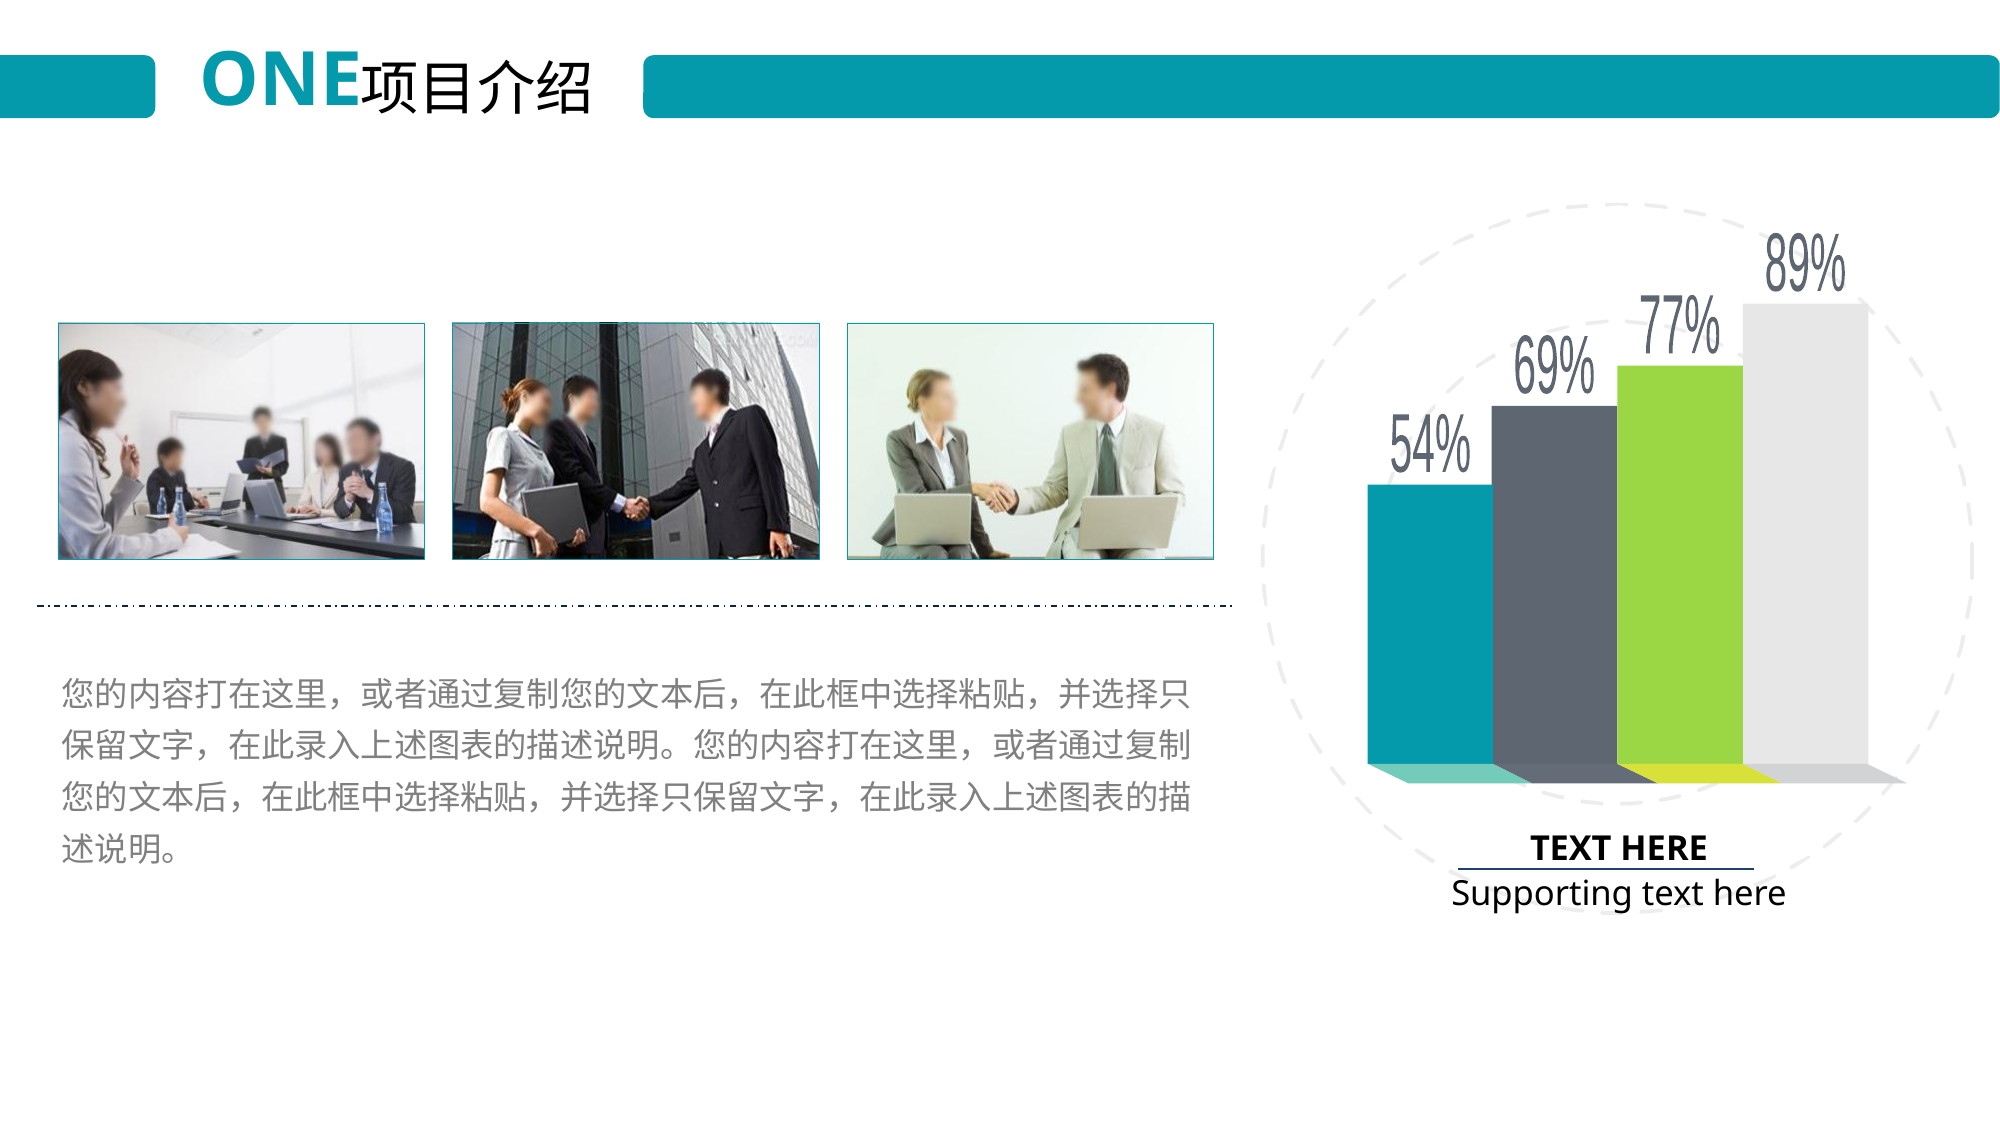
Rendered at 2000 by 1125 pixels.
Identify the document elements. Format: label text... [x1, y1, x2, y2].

text_box 您的内容打在这里，或者通过复制您的文本后，在此框中选择粘贴，并选择只保留文字，在此录入上述图表的描述说明。您的内容打在这里，或者通过复制您的文本后，在此框中选择粘贴，并选择只保留文字，在此录入上述图表的描述说明。 [41, 650, 1218, 957]
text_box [1260, 202, 1975, 915]
text_box [57, 322, 425, 559]
text_box [980, 55, 2000, 119]
text_box [847, 322, 1214, 559]
text_box [0, 55, 156, 119]
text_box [184, 23, 976, 130]
text_box [452, 322, 819, 559]
